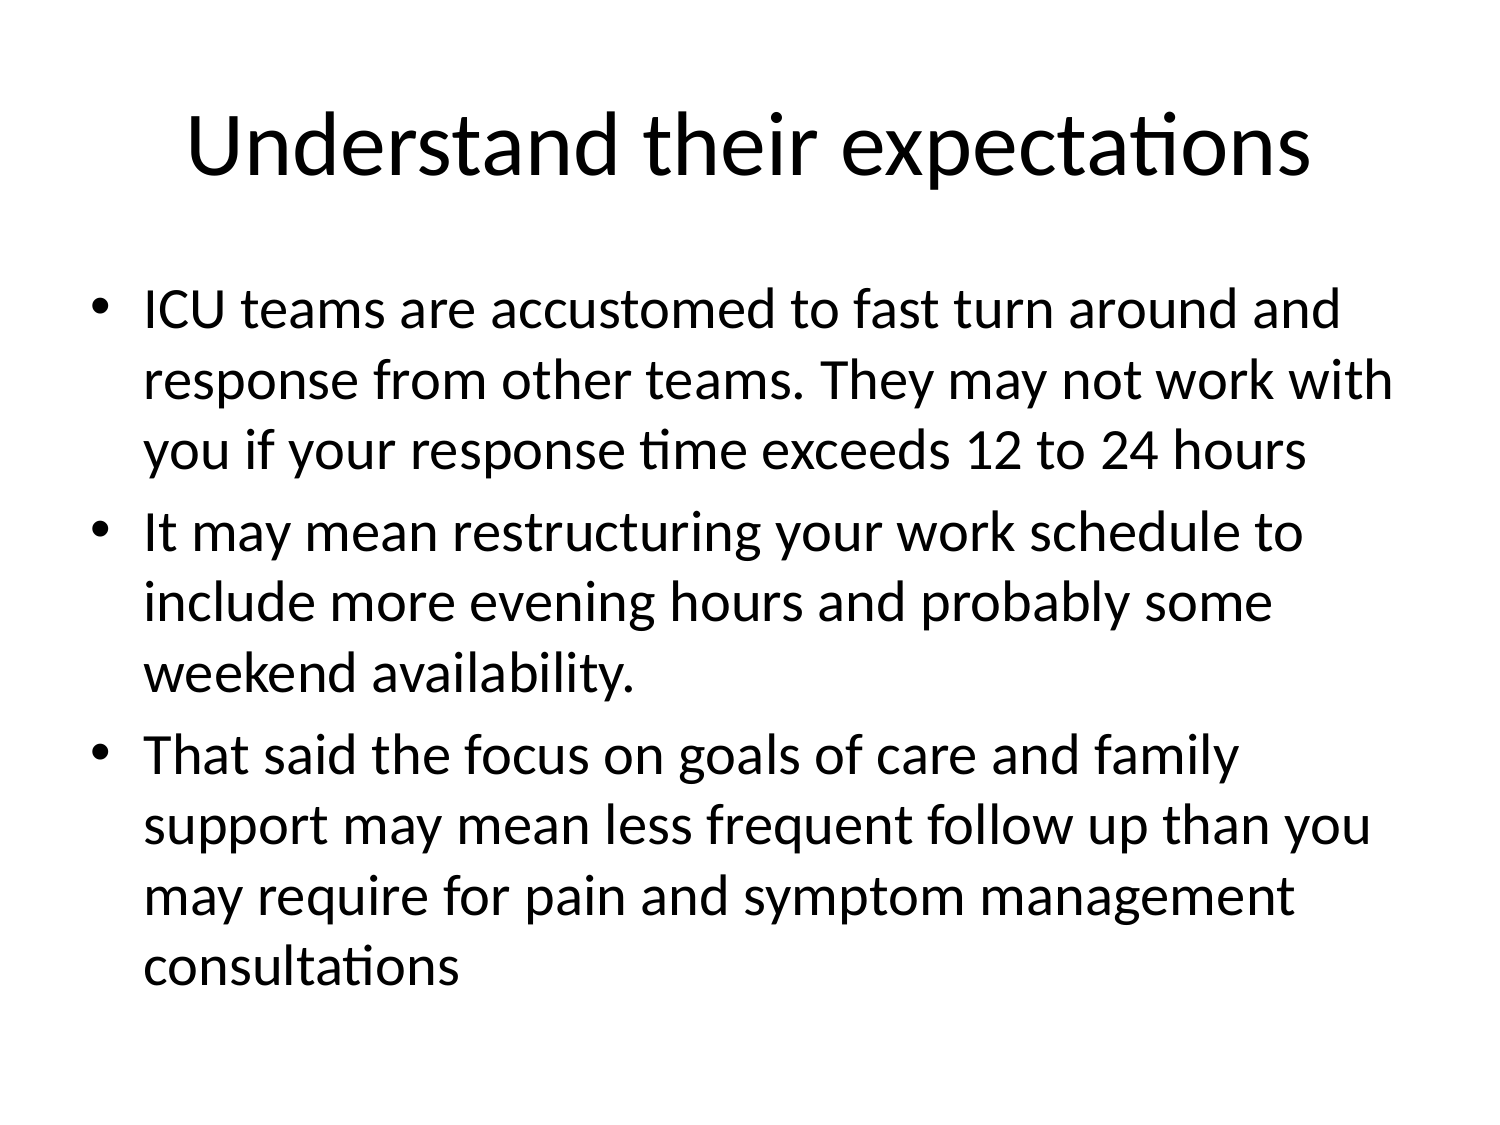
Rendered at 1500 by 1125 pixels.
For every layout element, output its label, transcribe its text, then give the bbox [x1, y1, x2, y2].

list ICU teams are accustomed to fast turn around and response from other teams. They may not work with you if your response time exceeds 12 to 24 hours It may mean restructuring your work schedule to include more evening hours and probably some weekend availability. That said the focus on goals of care and family support may mean less frequent follow up than you may require for pain and symptom management consultations [75, 262, 1425, 1005]
title Understand their expectations [75, 45, 1425, 233]
